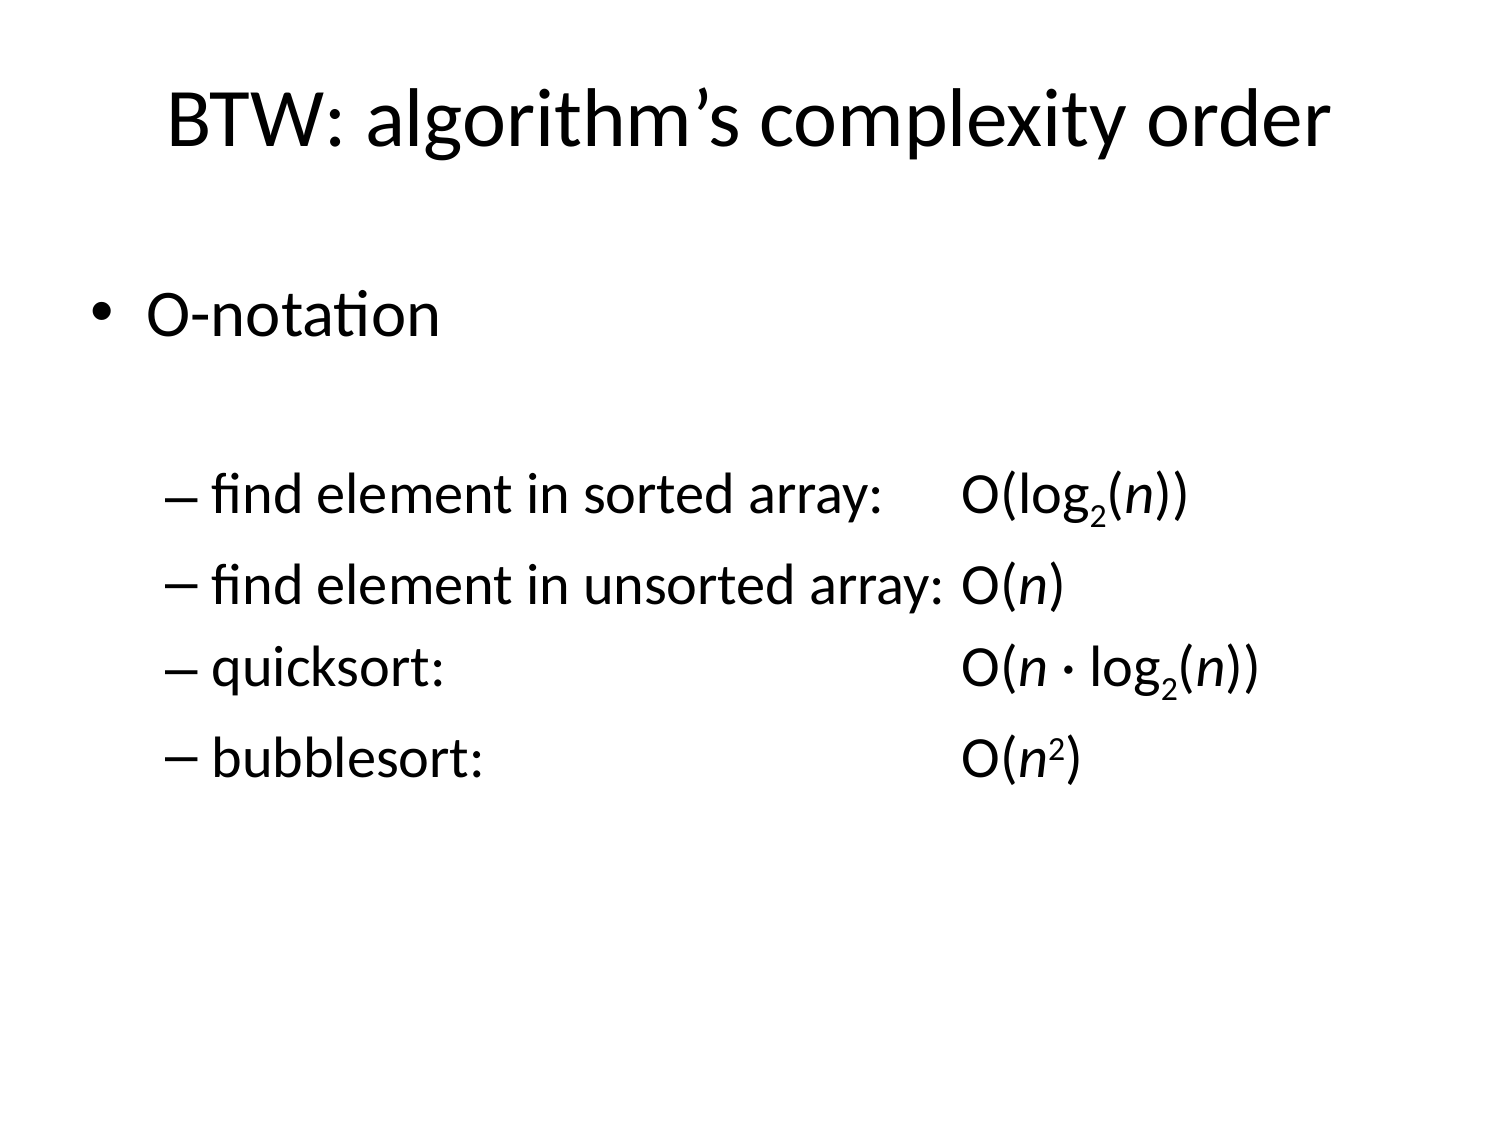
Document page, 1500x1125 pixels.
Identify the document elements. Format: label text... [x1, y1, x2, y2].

title BTW: algorithm’s complexity order [75, 19, 1425, 207]
list O-notation find element in sorted array: O(log2(n)) find element in unsorted array: O(n) quicksort: O(n · log2(n)) bubblesort: O(n2) [75, 262, 1425, 1005]
